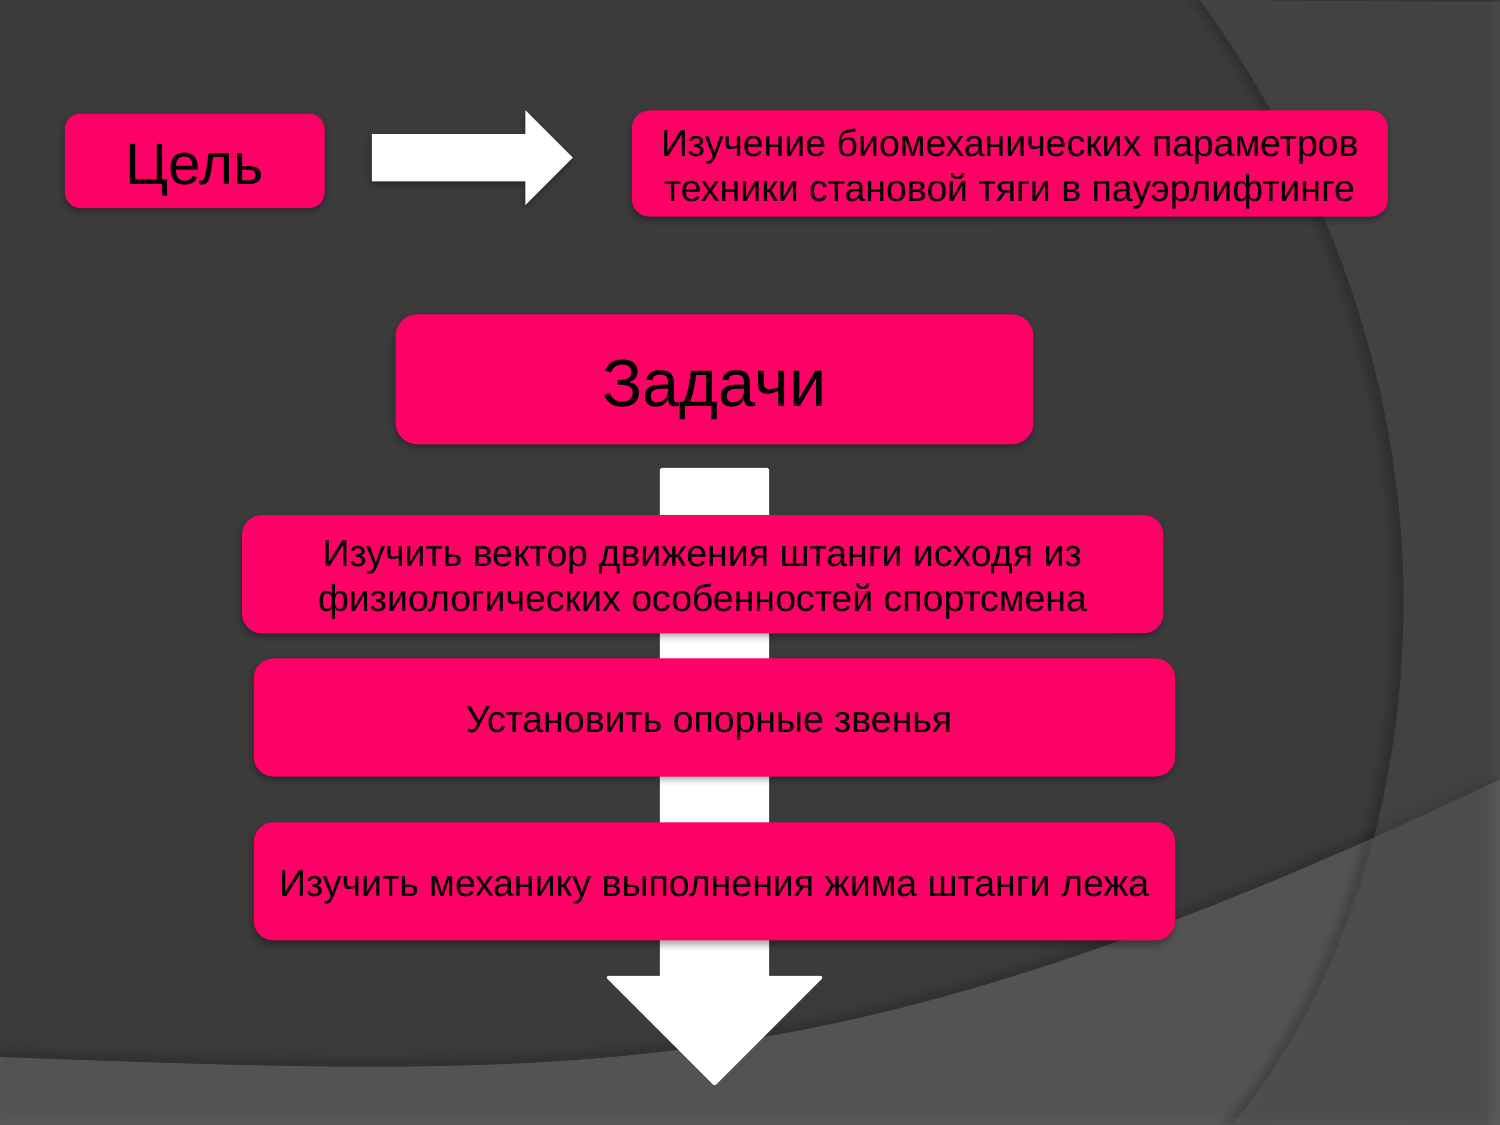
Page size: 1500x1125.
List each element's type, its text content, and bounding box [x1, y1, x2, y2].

text_box [659, 787, 770, 820]
text_box Задачи [393, 312, 1036, 446]
text_box [606, 952, 823, 1085]
text_box Изучить вектор движения штанги исходя из физиологических особенностей спортсмена [240, 513, 1165, 635]
text_box Изучить механику выполнения жима штанги лежа [252, 820, 1177, 942]
text_box Установить опорные звенья [252, 656, 1177, 779]
text_box [370, 108, 574, 207]
text_box [659, 467, 770, 513]
text_box Цель [63, 111, 327, 210]
text_box [659, 643, 770, 656]
text_box Изучение биомеханических параметров техники становой тяги в пауэрлифтинге [630, 108, 1390, 219]
